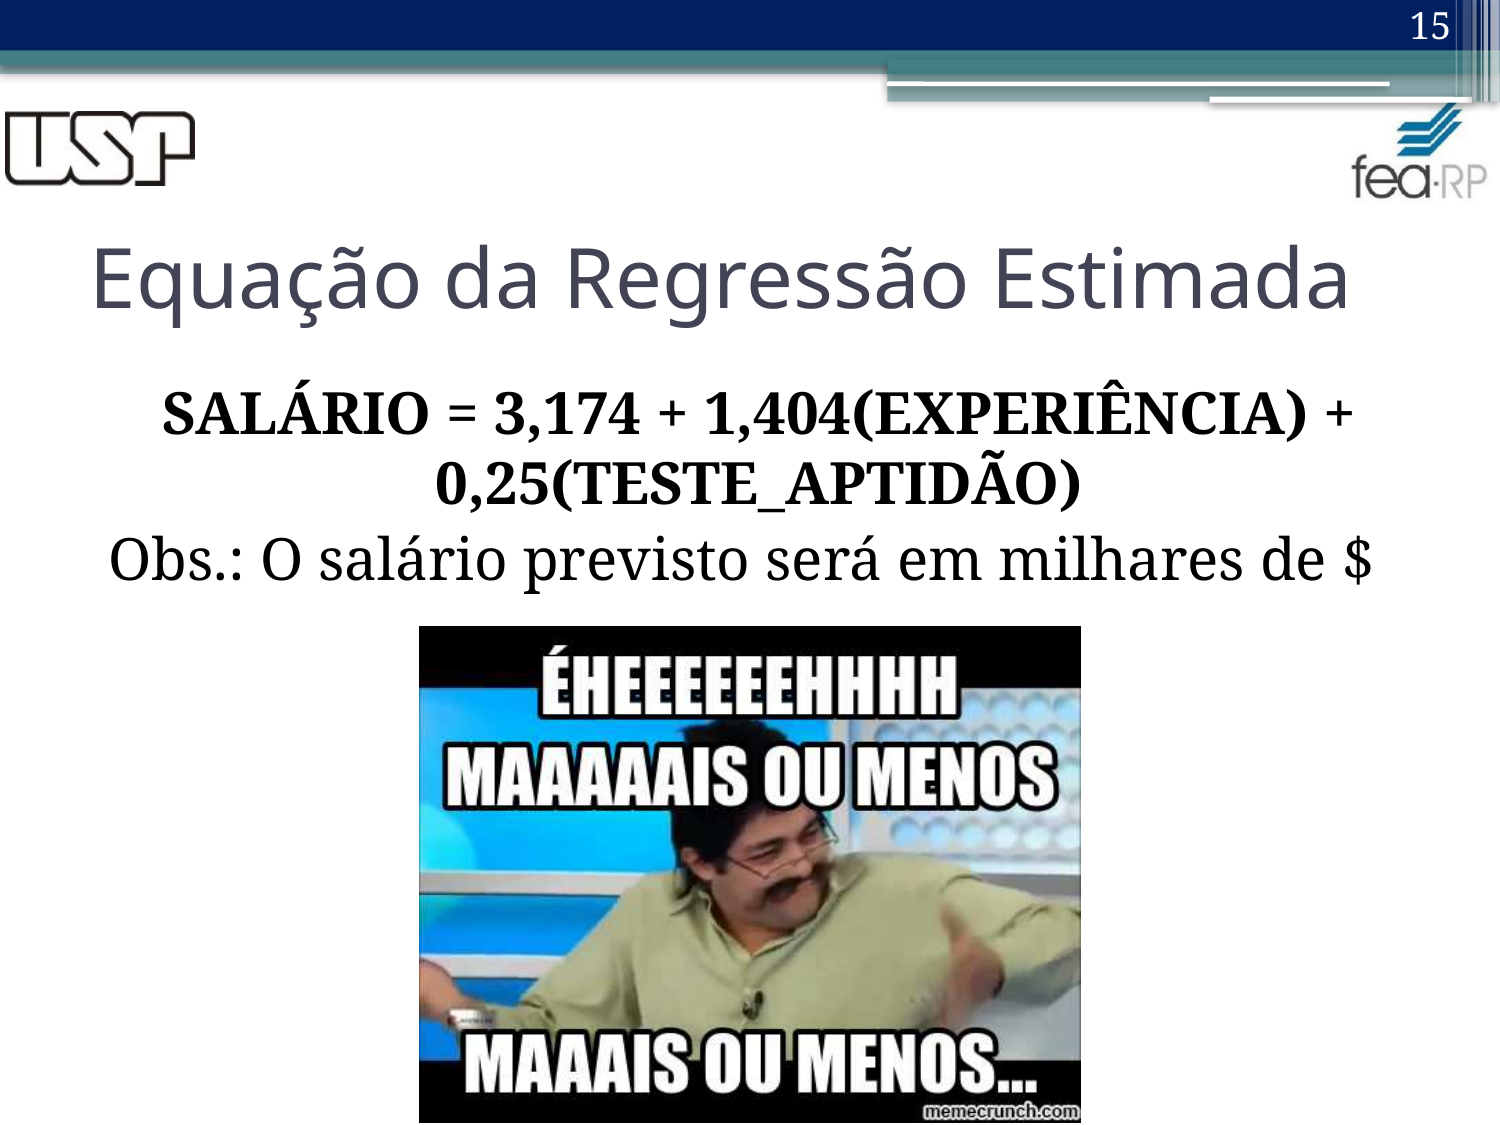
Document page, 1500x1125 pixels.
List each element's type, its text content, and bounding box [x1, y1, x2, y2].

picture [1343, 102, 1500, 227]
title Equação da Regressão Estimada [75, 187, 1425, 363]
picture [5, 111, 195, 186]
list SALÁRIO = 3,174 + 1,404(EXPERIÊNCIA) + 0,25(TESTE_APTIDÃO) Obs.: O salário previsto será em milhares de $ [75, 368, 1425, 1079]
picture [418, 626, 1081, 1124]
slide_number 15 [1341, 0, 1466, 61]
